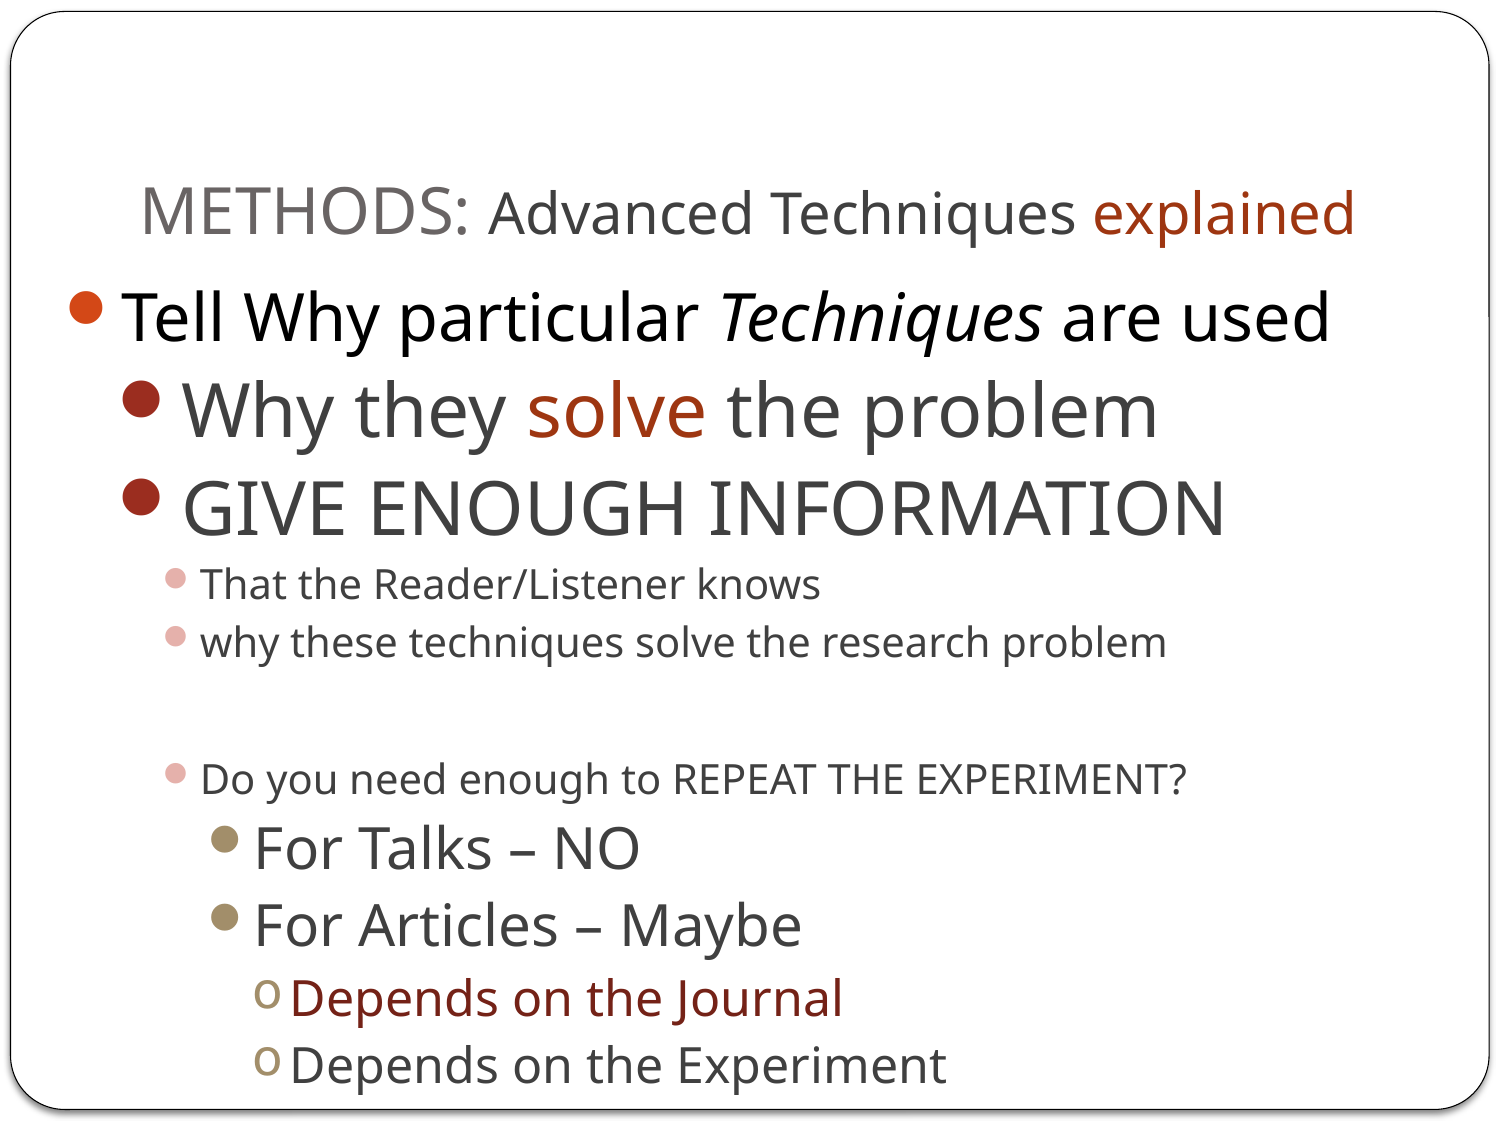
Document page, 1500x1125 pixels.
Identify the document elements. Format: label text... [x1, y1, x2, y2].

list Tell Why particular Techniques are used Why they solve the problem Give enough information That the Reader/Listener knows why these techniques solve the research problem Do you need enough to REPEAT THE EXPERIMENT? For Talks – NO For Articles – Maybe Depends on the Journal Depends on the Experiment [50, 267, 1475, 1125]
title Methods: Advanced Techniques explained [125, 110, 1463, 263]
